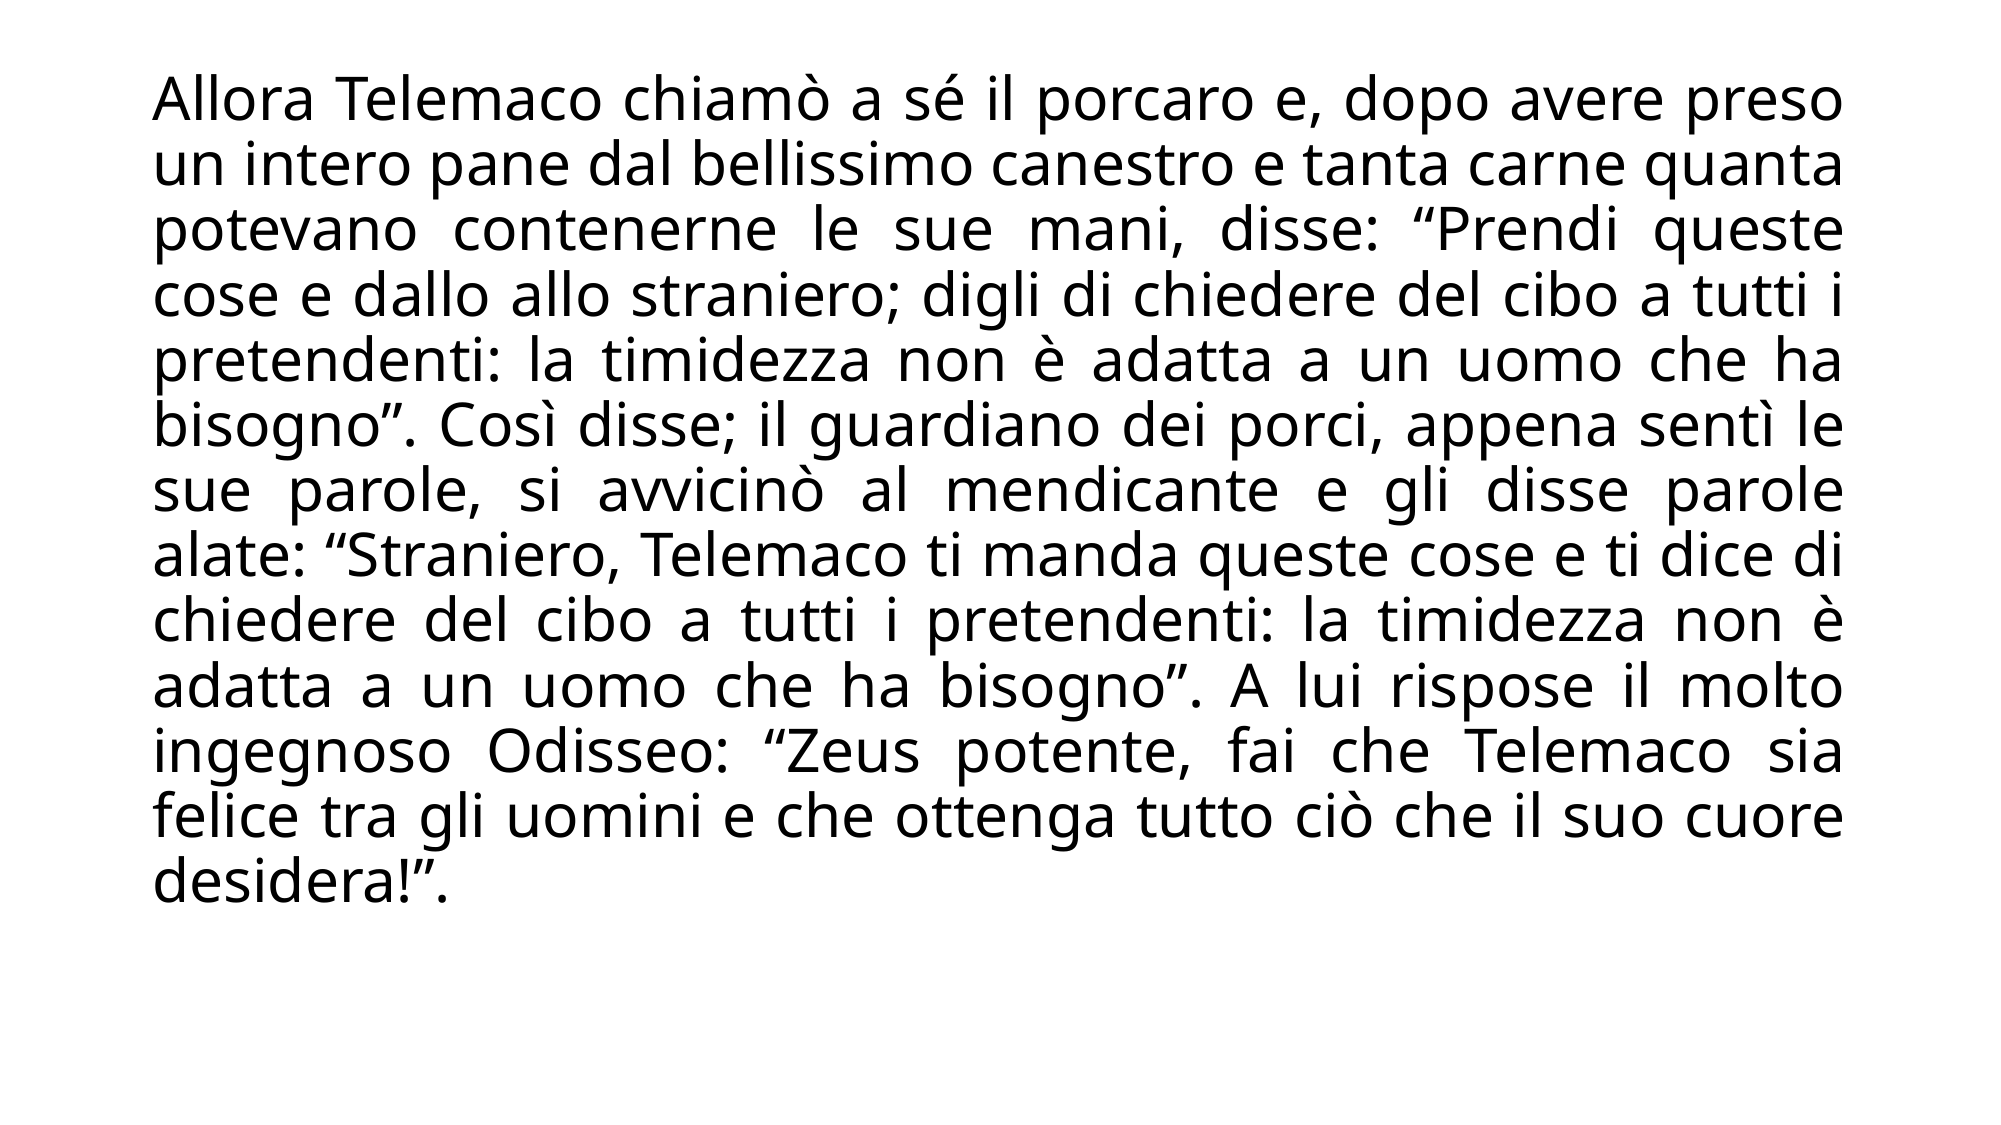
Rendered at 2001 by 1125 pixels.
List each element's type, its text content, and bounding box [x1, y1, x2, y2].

list Allora Telemaco chiamò a sé il porcaro e, dopo avere preso un intero pane dal bellissimo canestro e tanta carne quanta potevano contenerne le sue mani, disse: “Prendi queste cose e dallo allo straniero; digli di chiedere del cibo a tutti i pretendenti: la timidezza non è adatta a un uomo che ha bisogno”. Così disse; il guardiano dei porci, appena sentì le sue parole, si avvicinò al mendicante e gli disse parole alate: “Straniero, Telemaco ti manda queste cose e ti dice di chiedere del cibo a tutti i pretendenti: la timidezza non è adatta a un uomo che ha bisogno”. A lui rispose il molto ingegnoso Odisseo: “Zeus potente, fai che Telemaco sia felice tra gli uomini e che ottenga tutto ciò che il suo cuore desidera!”. [137, 60, 1863, 1014]
